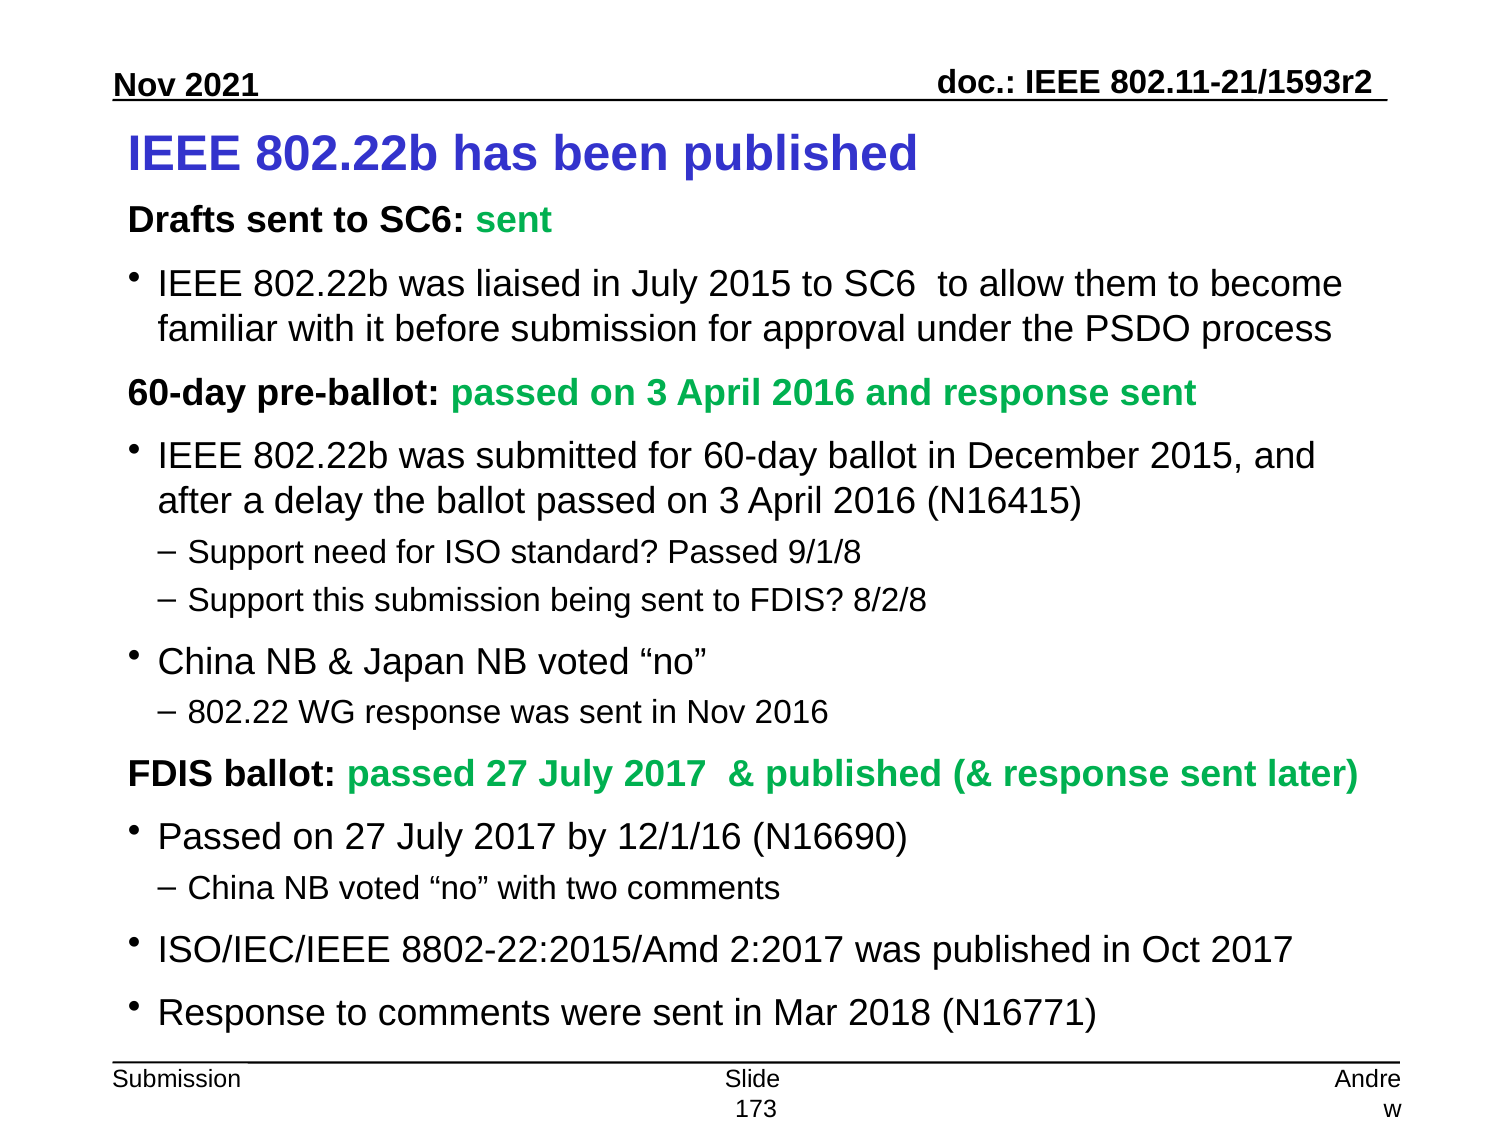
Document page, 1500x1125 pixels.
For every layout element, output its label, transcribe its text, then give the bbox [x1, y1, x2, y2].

list Drafts sent to SC6: sent IEEE 802.22b was liaised in July 2015 to SC6 to allow them to become familiar with it before submission for approval under the PSDO process 60-day pre-ballot: passed on 3 April 2016 and response sent IEEE 802.22b was submitted for 60-day ballot in December 2015, and after a delay the ballot passed on 3 April 2016 (N16415) Support need for ISO standard? Passed 9/1/8 Support this submission being sent to FDIS? 8/2/8 China NB & Japan NB voted “no” 802.22 WG response was sent in Nov 2016 FDIS ballot: passed 27 July 2017 & published (& response sent later) Passed on 27 July 2017 by 12/1/16 (N16690) China NB voted “no” with two comments ISO/IEC/IEEE 8802-22:2015/Amd 2:2017 was published in Oct 2017 Response to comments were sent in Mar 2018 (N16771) [112, 187, 1388, 863]
slide_number Slide 173 [709, 1061, 803, 1093]
title IEEE 802.22b has been published [112, 112, 1388, 187]
footer Andrew Myles, Cisco [1320, 1061, 1402, 1093]
